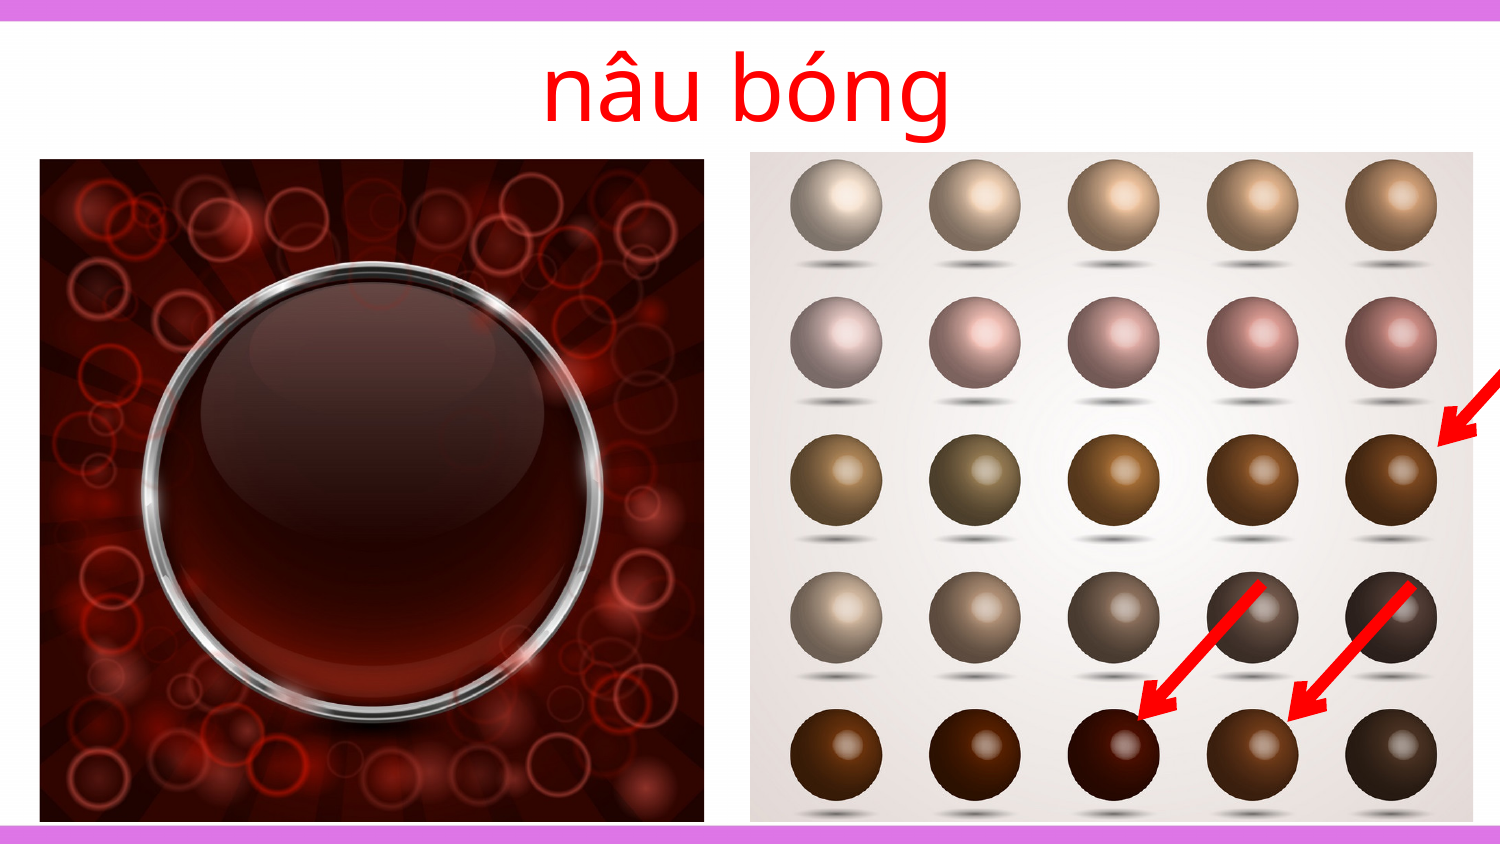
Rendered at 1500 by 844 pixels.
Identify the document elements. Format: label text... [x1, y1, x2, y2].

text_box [1137, 583, 1263, 721]
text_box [1437, 309, 1500, 448]
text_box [1287, 584, 1413, 722]
picture [0, 0, 1500, 844]
text_box nâu bóng [524, 0, 975, 210]
